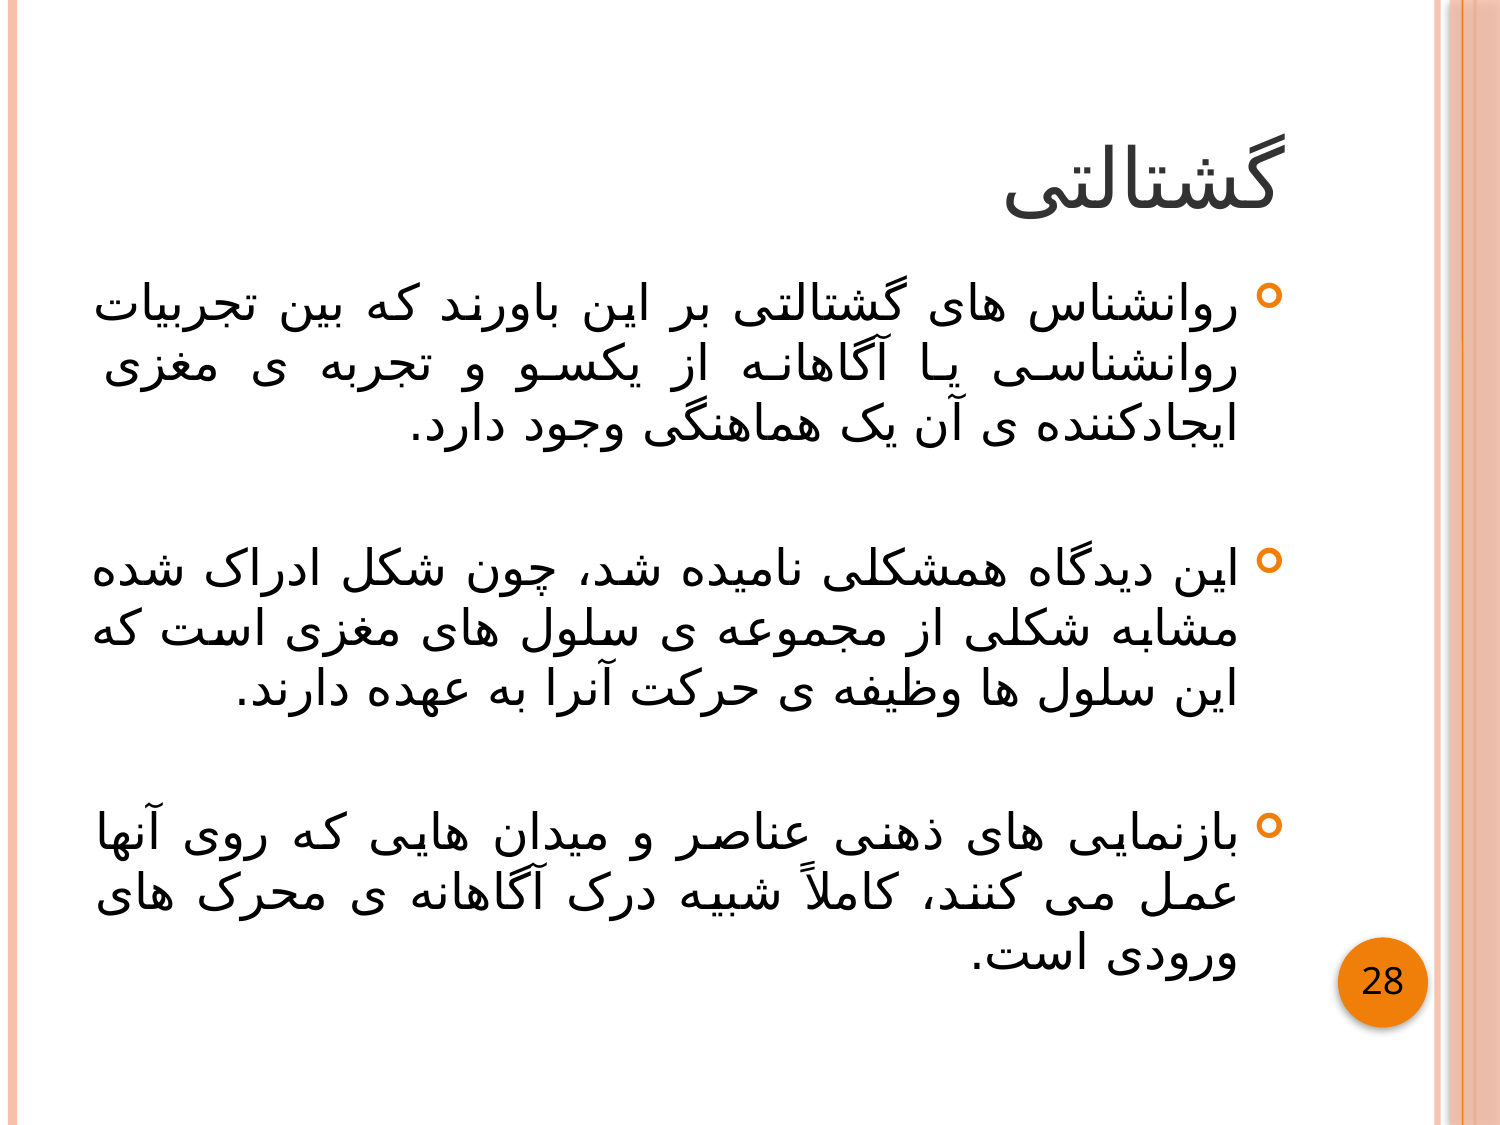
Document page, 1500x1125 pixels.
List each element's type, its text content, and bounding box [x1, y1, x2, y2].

title گشتالتی [75, 45, 1300, 233]
list روانشناس های گشتالتی بر این باورند که بین تجربیات روانشناسی یا آگاهانه از یکسو و تجربه ی مغزی ایجادکننده ی آن یک هماهنگی وجود دارد. این دیدگاه همشکلی نامیده شد، چون شکل ادراک شده مشابه شکلی از مجموعه ی سلول های مغزی است که این سلول ها وظیفه ی حرکت آنرا به عهده دارند. بازنمایی های ذهنی عناصر و میدان هایی که روی آنها عمل می کنند، کاملاً شبیه درک آگاهانه ی محرک های ورودی است. [75, 262, 1300, 1062]
text_box 28 [1346, 949, 1420, 1010]
